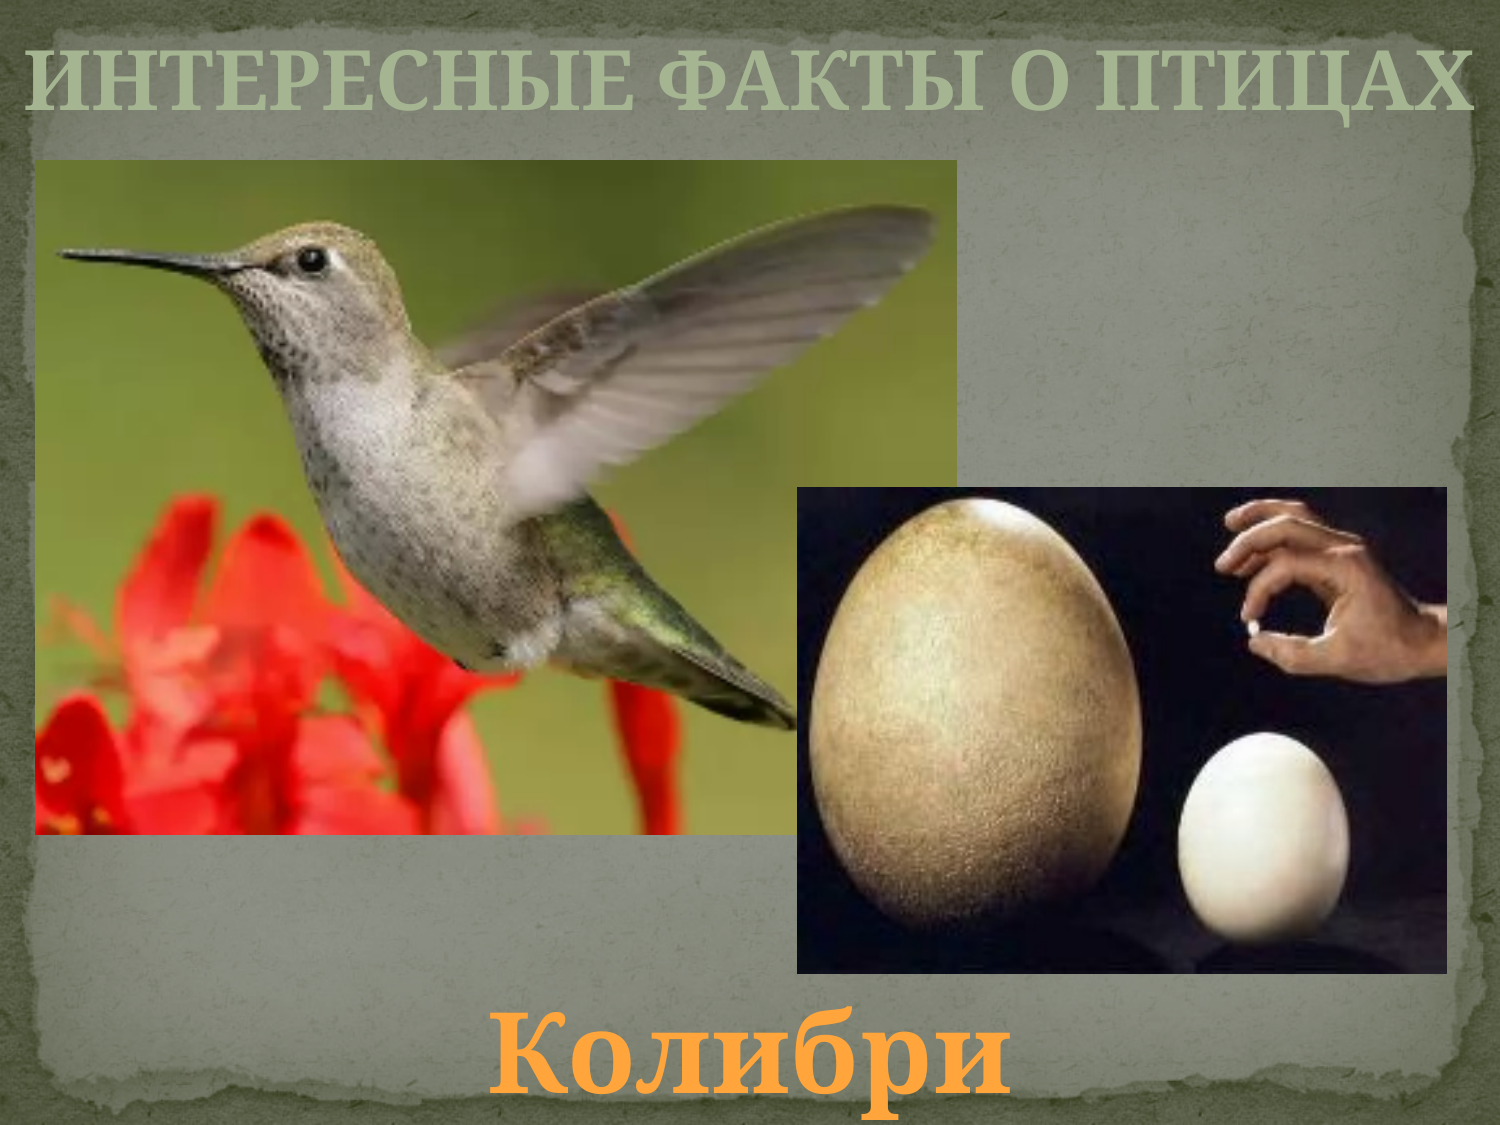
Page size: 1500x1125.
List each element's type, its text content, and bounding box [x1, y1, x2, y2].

picture [35, 160, 1447, 974]
text_box Интересные факты о птицах [8, 19, 1492, 135]
text_box Колибри [472, 973, 1028, 1124]
